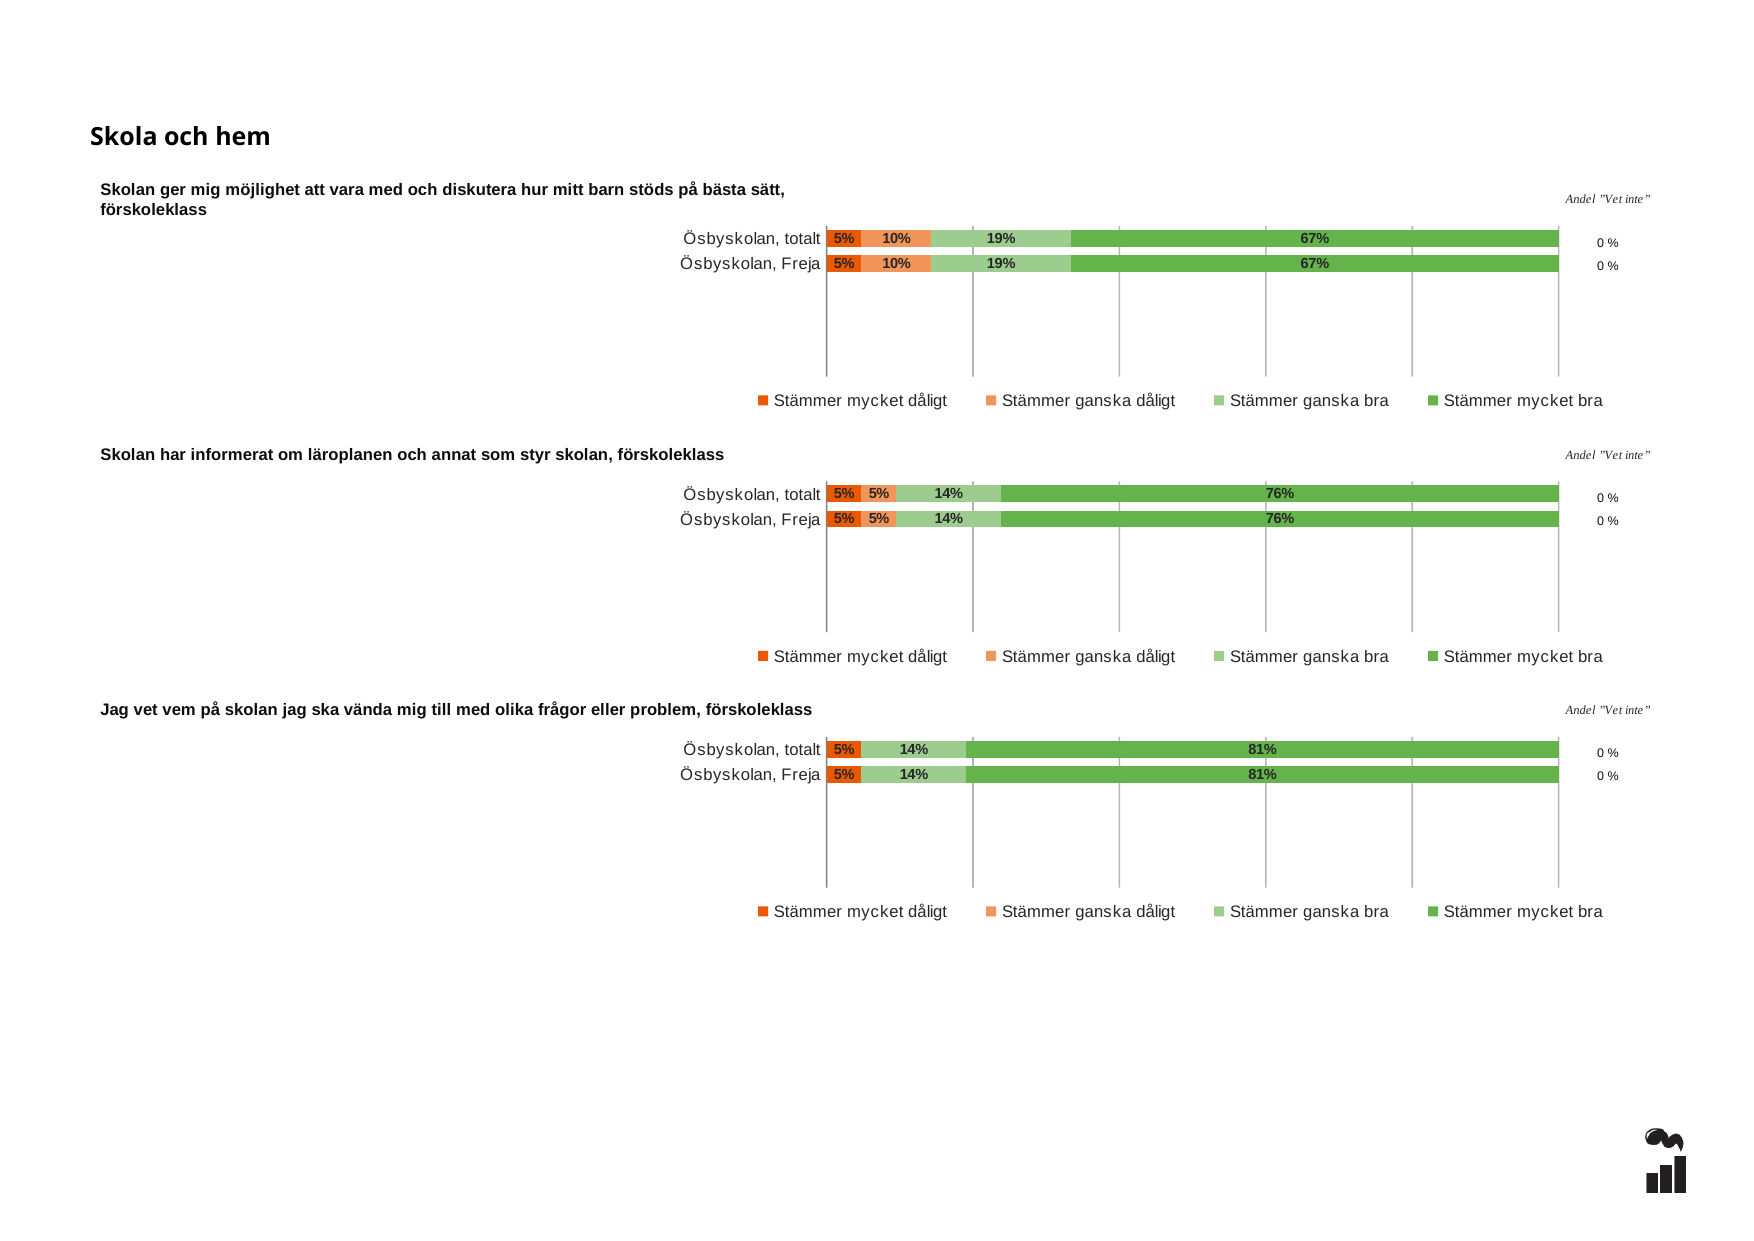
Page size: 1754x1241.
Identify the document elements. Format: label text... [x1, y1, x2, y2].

chart [75, 696, 1669, 935]
chart [75, 440, 1669, 679]
text_box Skola och hem [75, 113, 819, 158]
chart [75, 185, 1669, 424]
